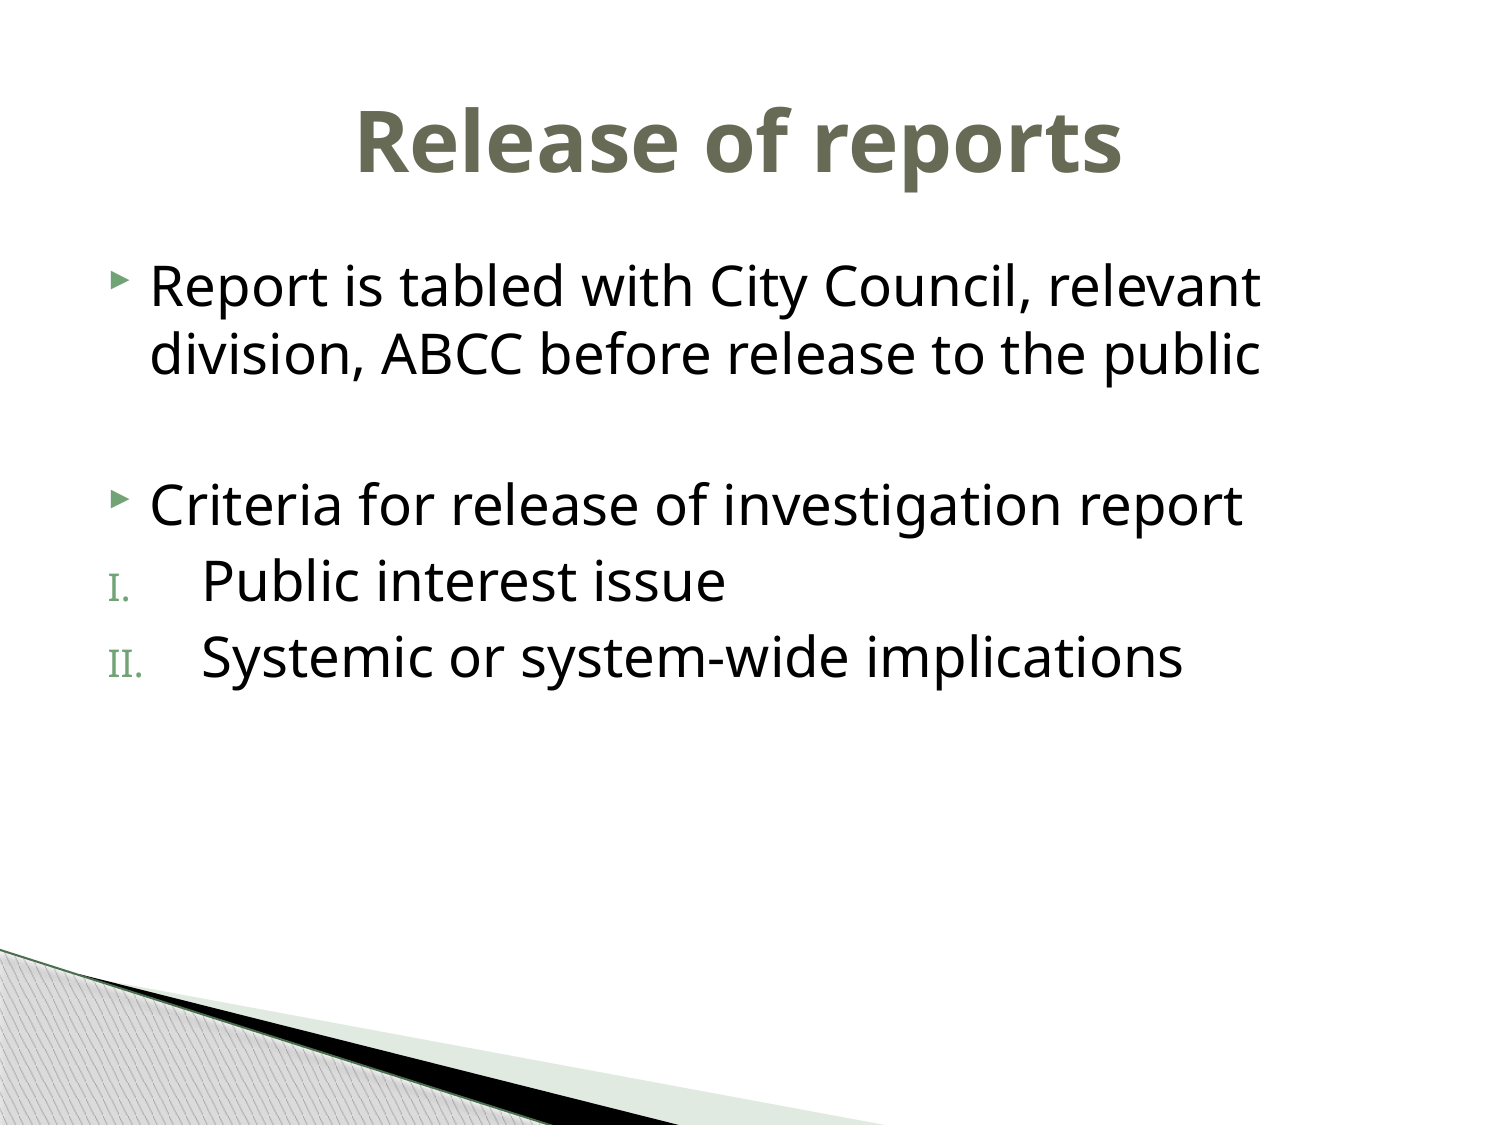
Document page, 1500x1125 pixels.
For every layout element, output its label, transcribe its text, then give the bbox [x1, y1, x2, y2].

title Release of reports [75, 45, 1425, 233]
list Report is tabled with City Council, relevant division, ABCC before release to the public Criteria for release of investigation report Public interest issue Systemic or system-wide implications [75, 243, 1425, 986]
